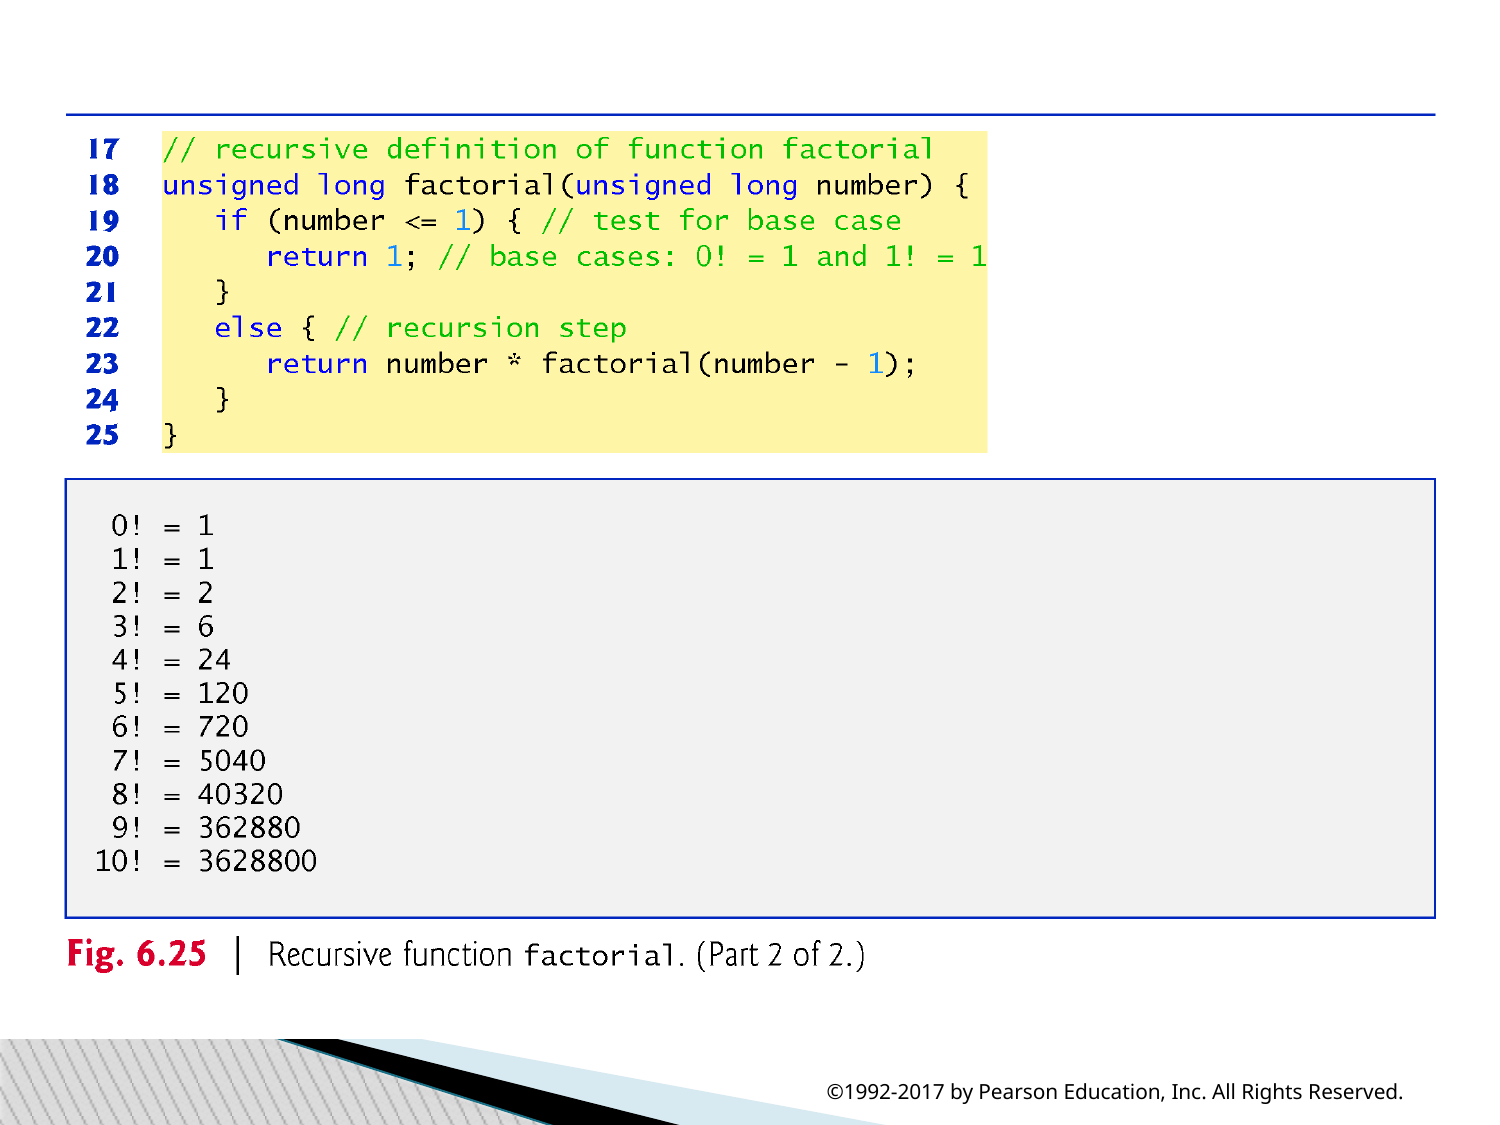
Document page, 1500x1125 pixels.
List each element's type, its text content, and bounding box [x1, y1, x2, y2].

picture [0, 49, 1500, 1039]
text_box ©1992-2017 by Pearson Education, Inc. All Rights Reserved. [649, 1051, 1419, 1112]
